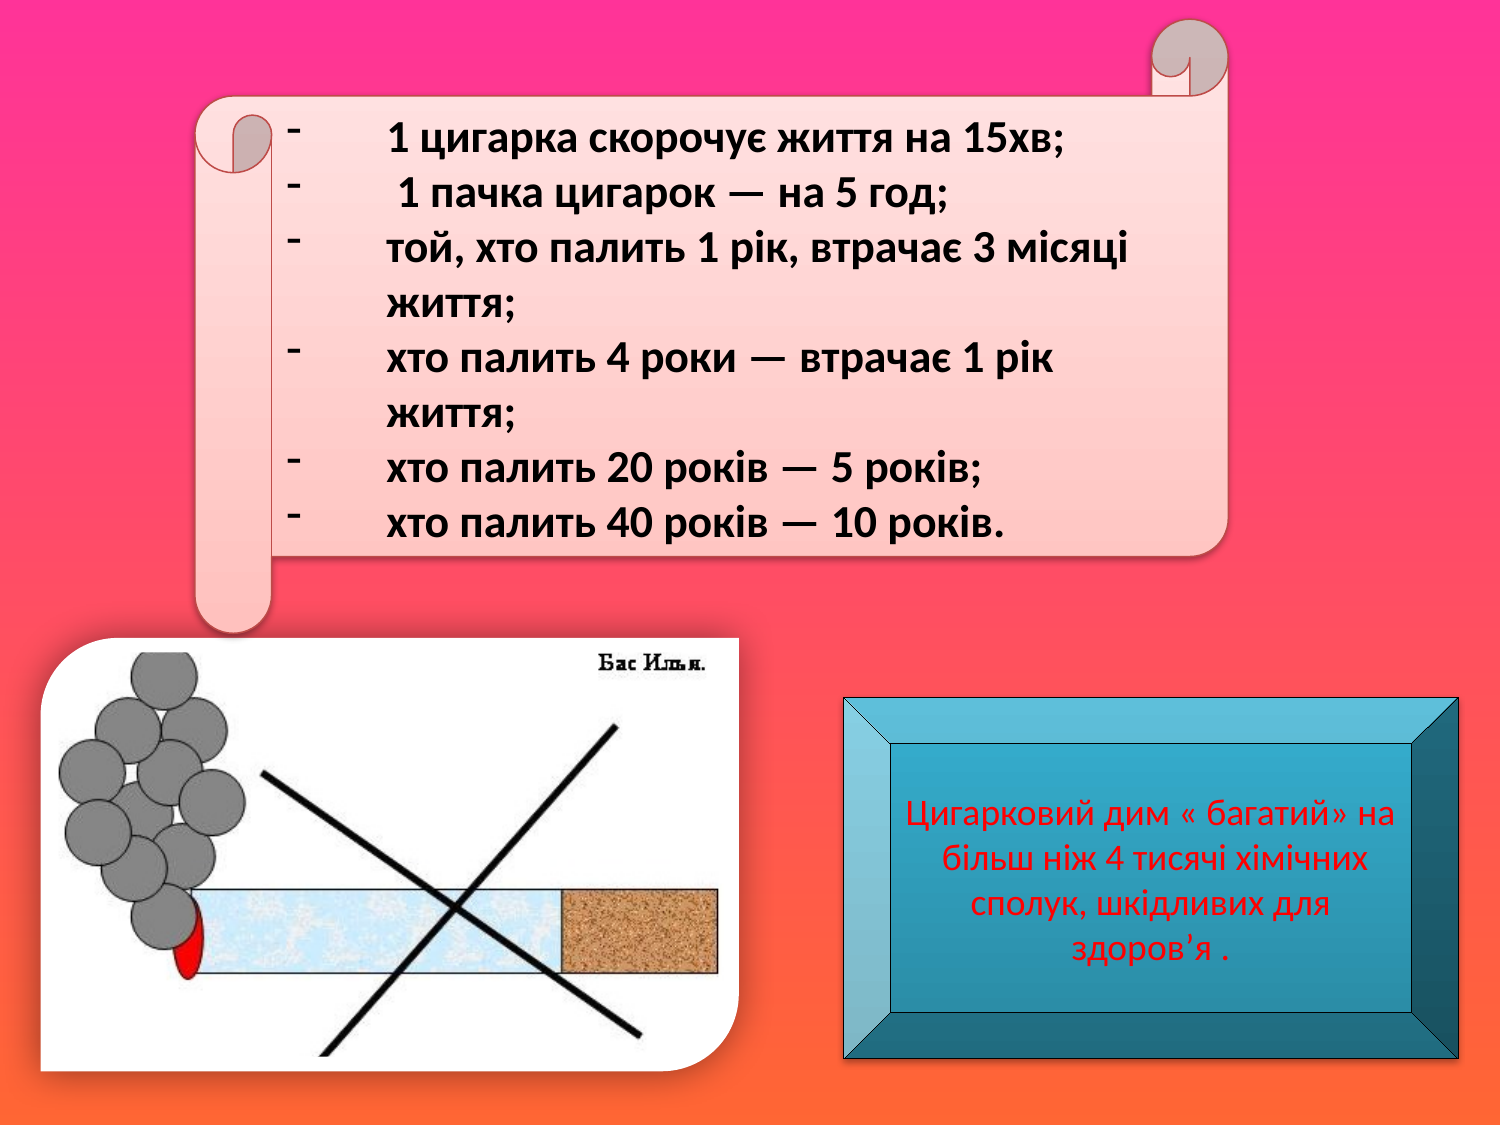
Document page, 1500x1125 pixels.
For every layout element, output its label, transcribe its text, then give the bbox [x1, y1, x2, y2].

text_box Цигарковий дим « багатий» на більш ніж 4 тисячі хімічних сполук, шкідливих для здоров’я . [843, 697, 1459, 1059]
picture [47, 644, 732, 1065]
text_box 1 цигарка скорочує життя на 15хв; 1 пачка цигарок — на 5 год; той, хто палить 1 рік, втрачає 3 місяці життя; хто палить 4 роки — втрачає 1 рік життя; хто палить 20 років — 5 років; хто палить 40 років — 10 років. [194, 18, 1230, 635]
